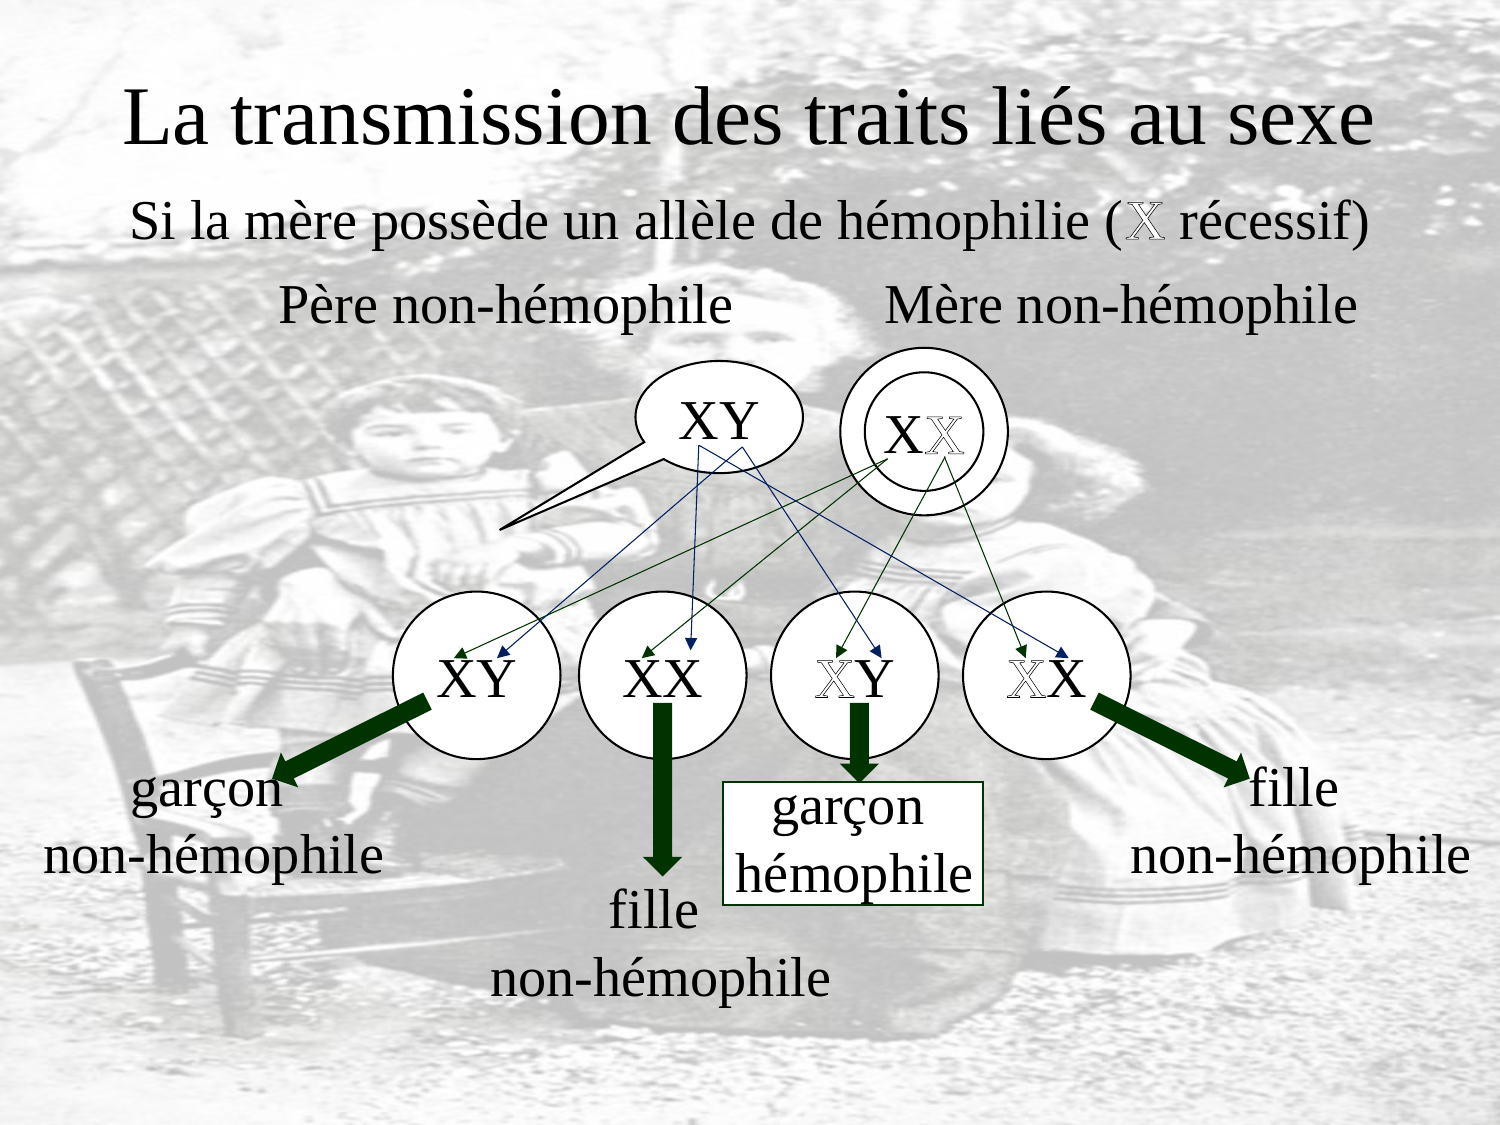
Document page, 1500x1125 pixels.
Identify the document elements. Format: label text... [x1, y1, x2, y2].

text_box [661, 359, 777, 375]
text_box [453, 458, 496, 659]
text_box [743, 446, 882, 659]
text_box [1069, 593, 1132, 706]
text_box XY [795, 659, 915, 716]
text_box [839, 346, 1009, 445]
text_box Père non-hémophile [241, 259, 770, 342]
text_box fille non-hémophile [1097, 742, 1500, 893]
text_box garçon non-hémophile [26, 742, 403, 893]
text_box [673, 659, 748, 760]
text_box [642, 702, 683, 877]
text_box [881, 371, 967, 389]
text_box [406, 659, 562, 761]
text_box XX [603, 659, 723, 716]
text_box [869, 659, 940, 759]
title La transmission des traits liés au sexe [103, 59, 1397, 175]
text_box [961, 659, 1117, 761]
text_box [391, 593, 453, 705]
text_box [496, 446, 743, 659]
text_box XX [987, 633, 1107, 716]
text_box garçon hémophile [651, 761, 1059, 911]
text_box [769, 659, 849, 760]
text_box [699, 445, 1069, 659]
text_box Mère non-hémophile [846, 259, 1397, 342]
text_box [1090, 692, 1250, 788]
text_box [779, 376, 805, 445]
text_box [634, 376, 660, 446]
text_box [272, 692, 432, 788]
text_box XX [864, 389, 984, 445]
text_box fille non-hémophile [457, 865, 865, 1015]
text_box Si la mère possède un allèle de hémophilie (X récessif) [62, 175, 1438, 258]
text_box [839, 702, 879, 784]
text_box XY [660, 375, 779, 446]
text_box XY [417, 633, 536, 716]
text_box [577, 659, 653, 760]
